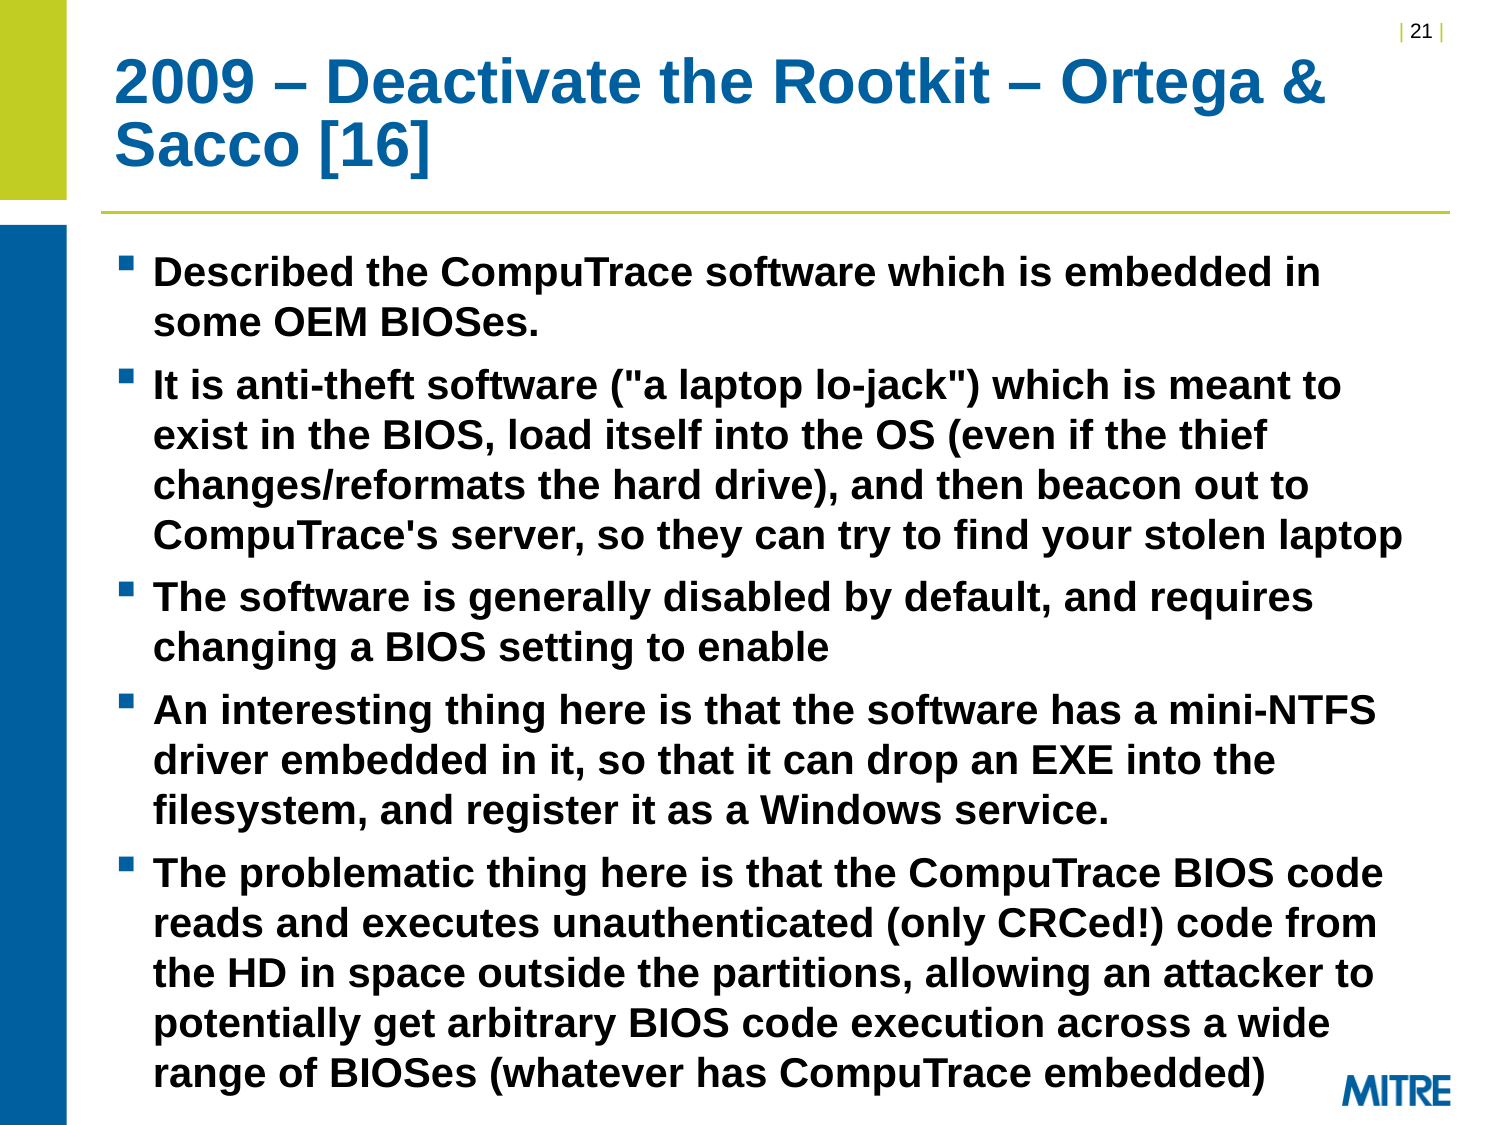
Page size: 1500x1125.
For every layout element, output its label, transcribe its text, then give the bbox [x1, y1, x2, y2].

list Described the CompuTrace software which is embedded in some OEM BIOSes. It is anti-theft software ("a laptop lo-jack") which is meant to exist in the BIOS, load itself into the OS (even if the thief changes/reformats the hard drive), and then beacon out to CompuTrace's server, so they can try to find your stolen laptop The software is generally disabled by default, and requires changing a BIOS setting to enable An interesting thing here is that the software has a mini-NTFS driver embedded in it, so that it can drop an EXE into the filesystem, and register it as a Windows service. The problematic thing here is that the CompuTrace BIOS code reads and executes unauthenticated (only CRCed!) code from the HD in space outside the partitions, allowing an attacker to potentially get arbitrary BIOS code execution across a wide range of BIOSes (whatever has CompuTrace embedded) [99, 237, 1450, 1125]
title 2009 – Deactivate the Rootkit – Ortega & Sacco [16] [99, 45, 1450, 188]
